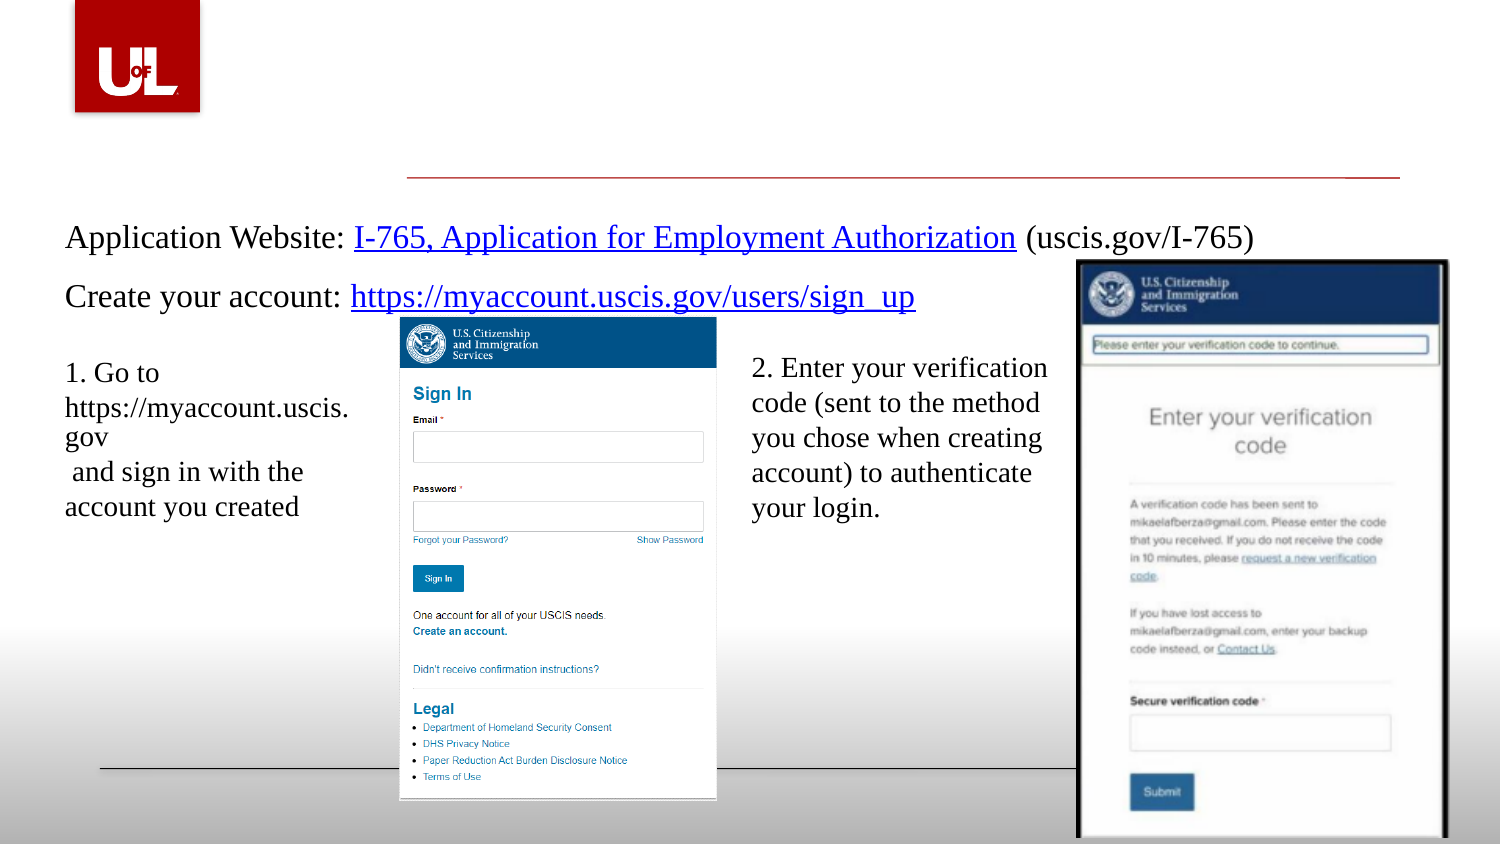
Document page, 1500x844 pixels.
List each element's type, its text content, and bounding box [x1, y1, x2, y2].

text_box 2. Enter your verification code (sent to the method you chose when creating account) to authenticate your login. [736, 340, 1071, 531]
picture [99, 47, 179, 96]
list Application Website: I-765, Application for Employment Authorization (uscis.gov/I-765) Create your account: https://myaccount.uscis.gov/users/sign_up [50, 187, 1400, 322]
text_box 1. Go to https://myaccount.uscis.gov and sign in with the account you created [50, 345, 375, 501]
picture [1076, 259, 1451, 839]
picture [399, 315, 717, 801]
